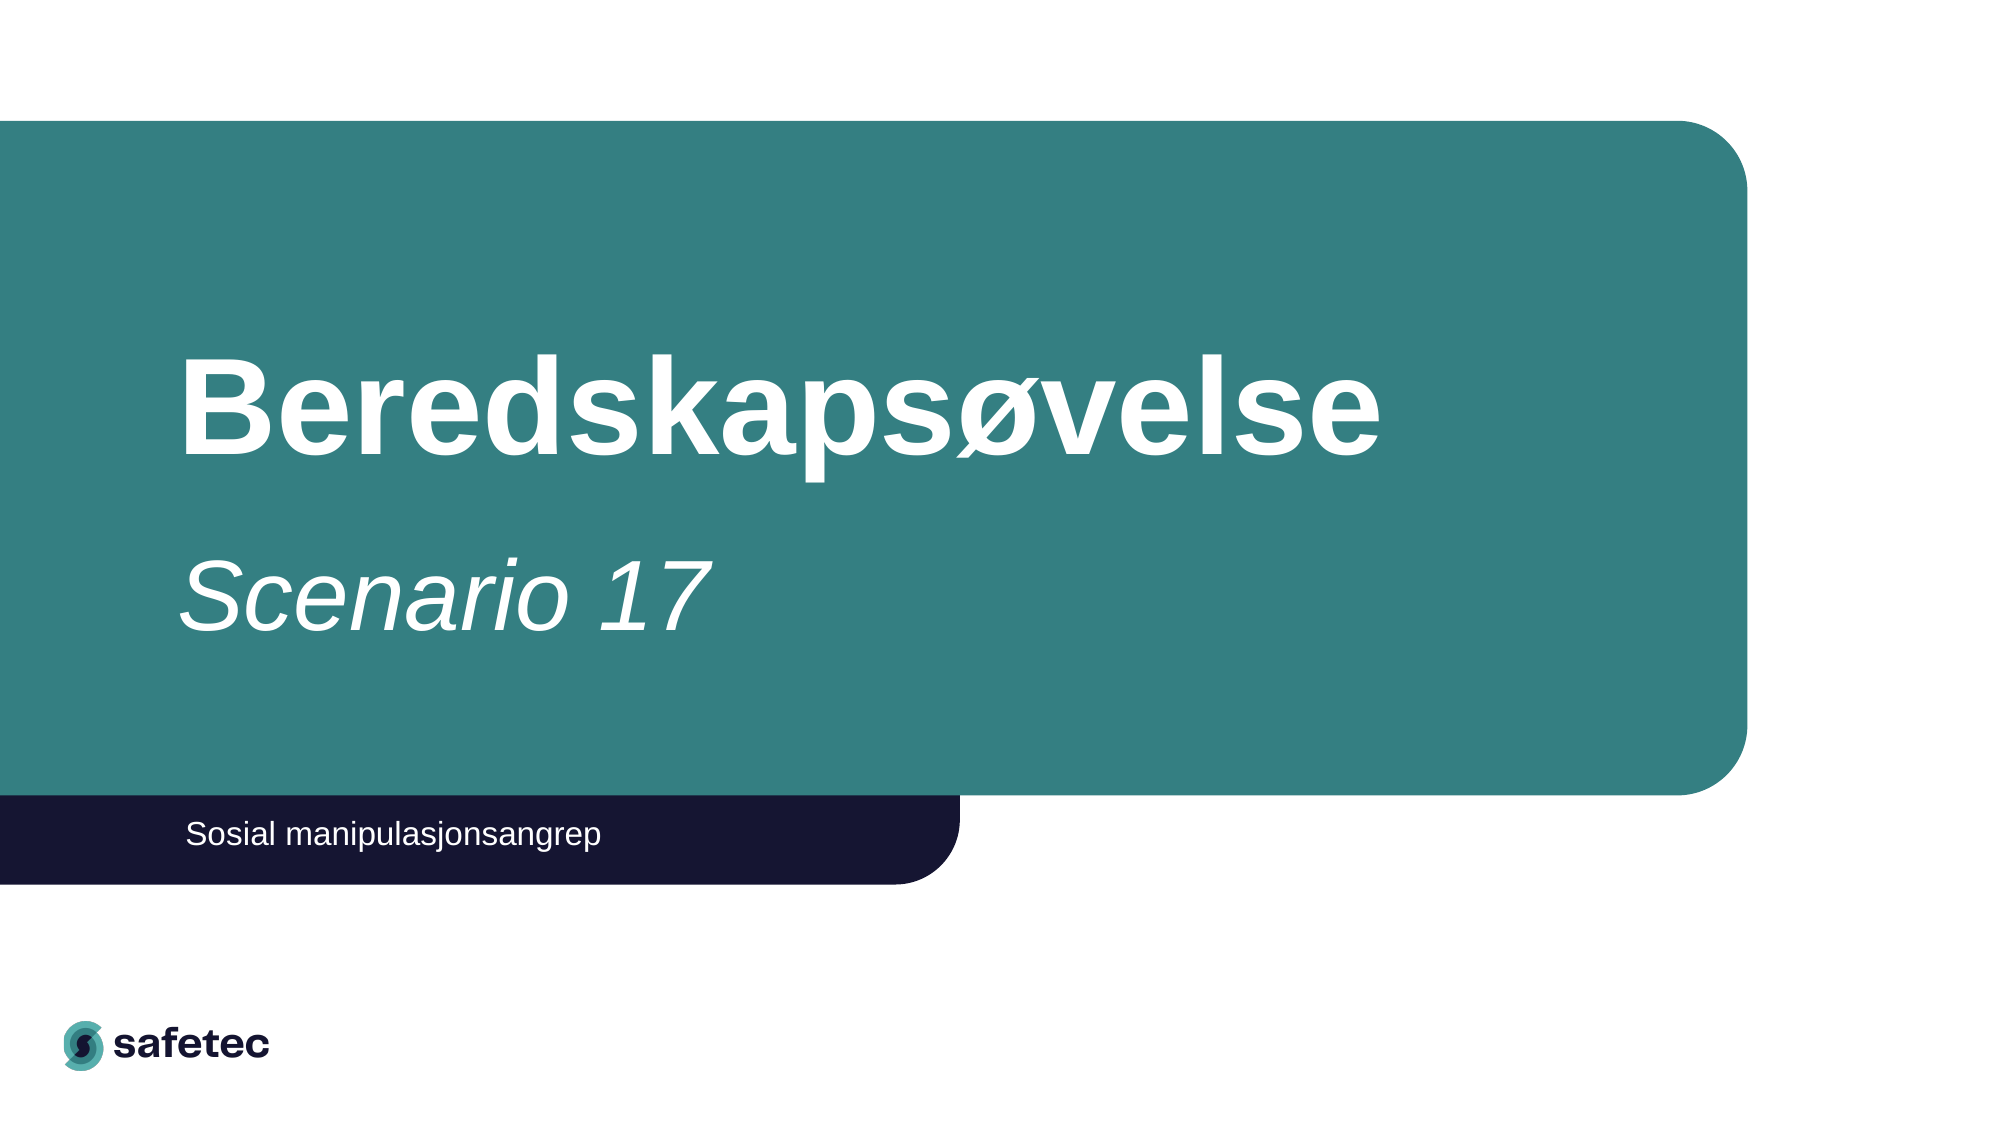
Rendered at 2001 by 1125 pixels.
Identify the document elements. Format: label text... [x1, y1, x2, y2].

subtitle Sosial manipulasjonsangrep [170, 807, 891, 867]
title Beredskapsøvelse Scenario 17 [162, 172, 1702, 733]
